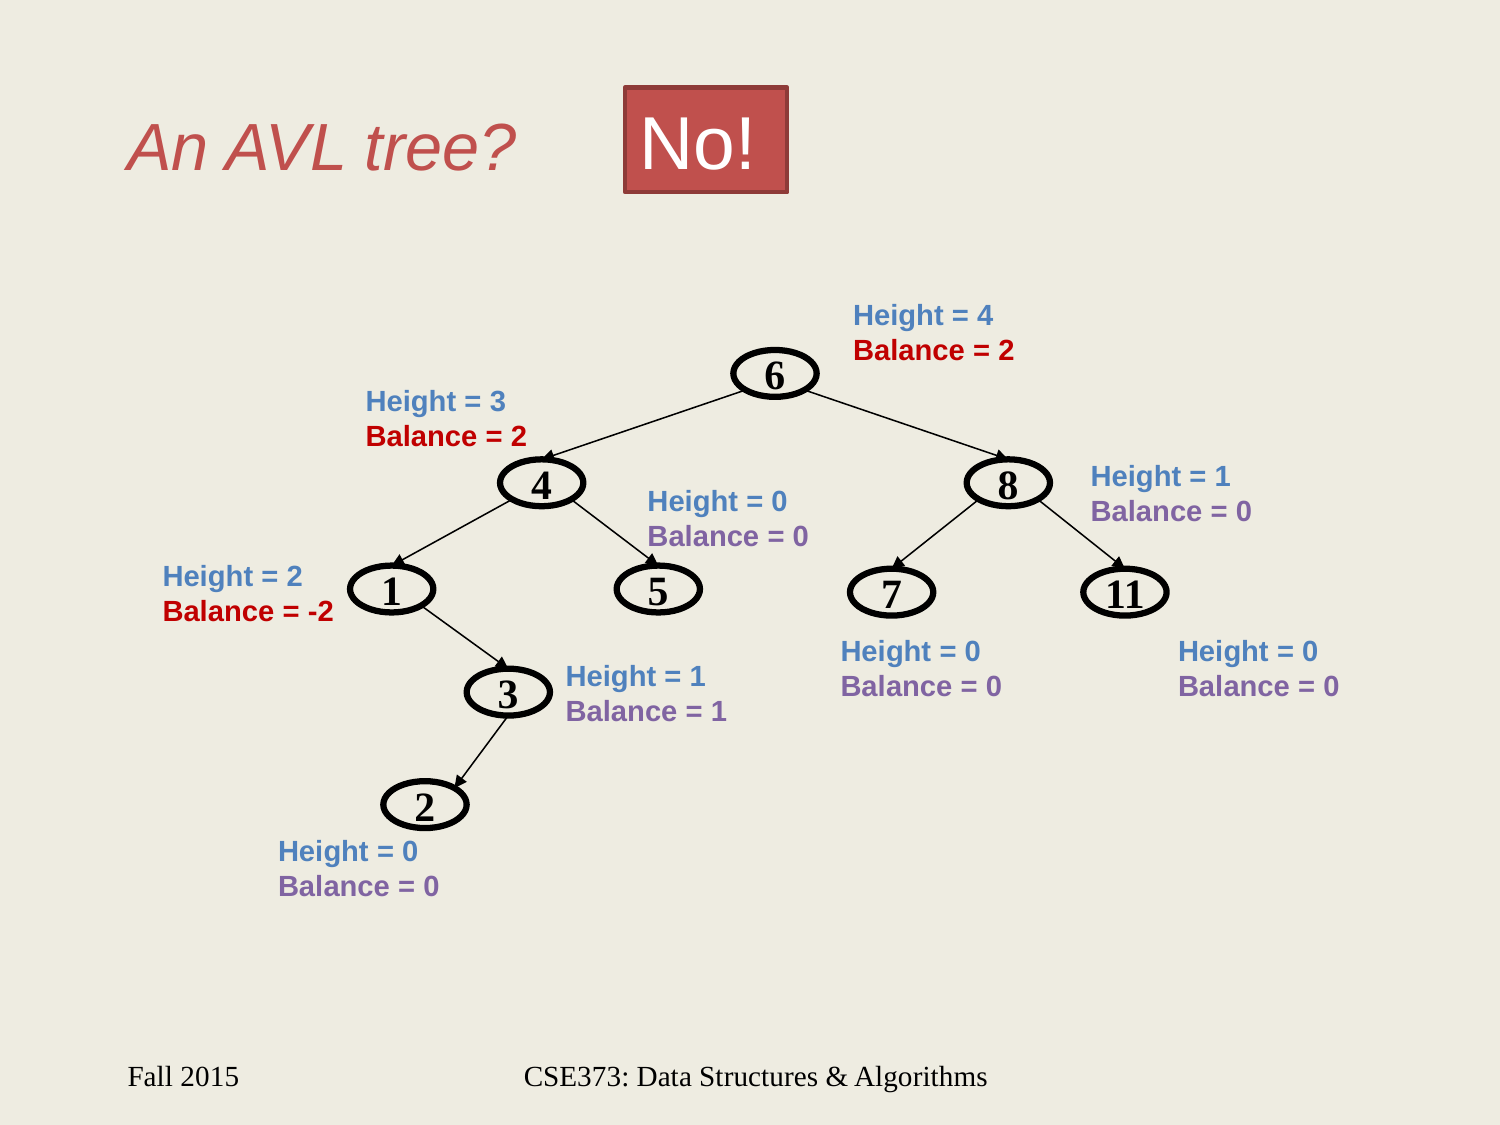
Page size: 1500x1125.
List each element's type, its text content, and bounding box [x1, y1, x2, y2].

text_box 4 [500, 460, 584, 507]
text_box 7 [849, 568, 934, 616]
text_box Height = 4 Balance = 2 [838, 289, 1030, 374]
text_box 5 [616, 565, 700, 613]
text_box Height = 0 Balance = 0 [825, 624, 1018, 710]
slide_number Fall 2015 [112, 1049, 426, 1125]
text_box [1037, 502, 1126, 566]
text_box Height = 1 Balance = 0 [1075, 449, 1268, 535]
text_box Height = 0 Balance = 0 [632, 474, 825, 560]
text_box Height = 0 Balance = 0 [263, 824, 455, 910]
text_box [804, 392, 1009, 457]
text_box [891, 502, 980, 566]
text_box Height = 1 Balance = 1 [550, 649, 743, 735]
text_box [391, 502, 513, 563]
text_box 8 [966, 459, 1051, 507]
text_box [541, 392, 746, 457]
footer CSE373: Data Structures & Algorithms [474, 1049, 1038, 1125]
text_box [420, 608, 509, 666]
text_box 3 [466, 668, 550, 716]
text_box Height = 2 Balance = -2 [147, 549, 350, 635]
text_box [454, 718, 509, 786]
text_box Height = 3 Balance = 2 [350, 374, 543, 460]
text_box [581, 488, 649, 577]
text_box 11 [1083, 568, 1167, 616]
text_box Height = 0 Balance = 0 [1163, 624, 1355, 710]
title An AVL tree? [112, 49, 1388, 238]
text_box 6 [733, 349, 817, 397]
text_box 2 [383, 781, 467, 824]
text_box No! [623, 85, 789, 194]
text_box 1 [350, 565, 434, 613]
